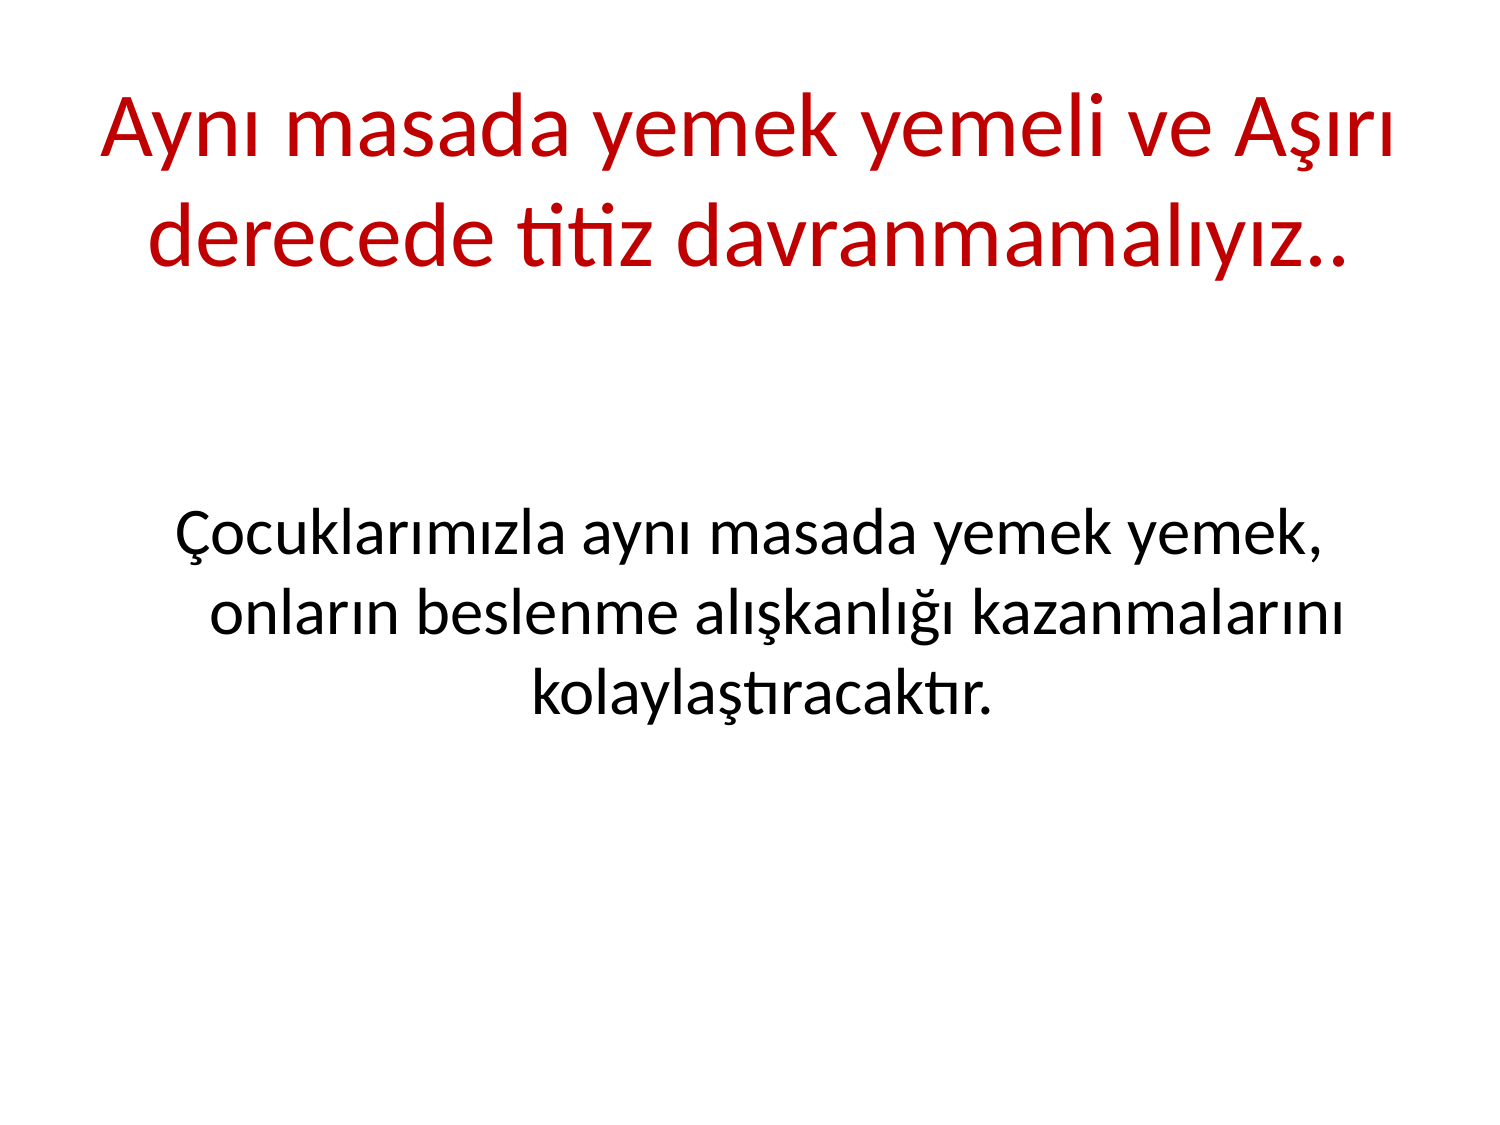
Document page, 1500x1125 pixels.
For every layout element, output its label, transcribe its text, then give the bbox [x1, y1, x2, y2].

title Aynı masada yemek yemeli ve Aşırı derecede titiz davranmamalıyız.. [75, 45, 1425, 305]
list Çocuklarımızla aynı masada yemek yemek, onların beslenme alışkanlığı kazanmalarını kolaylaştıracaktır. [75, 480, 1425, 1005]
